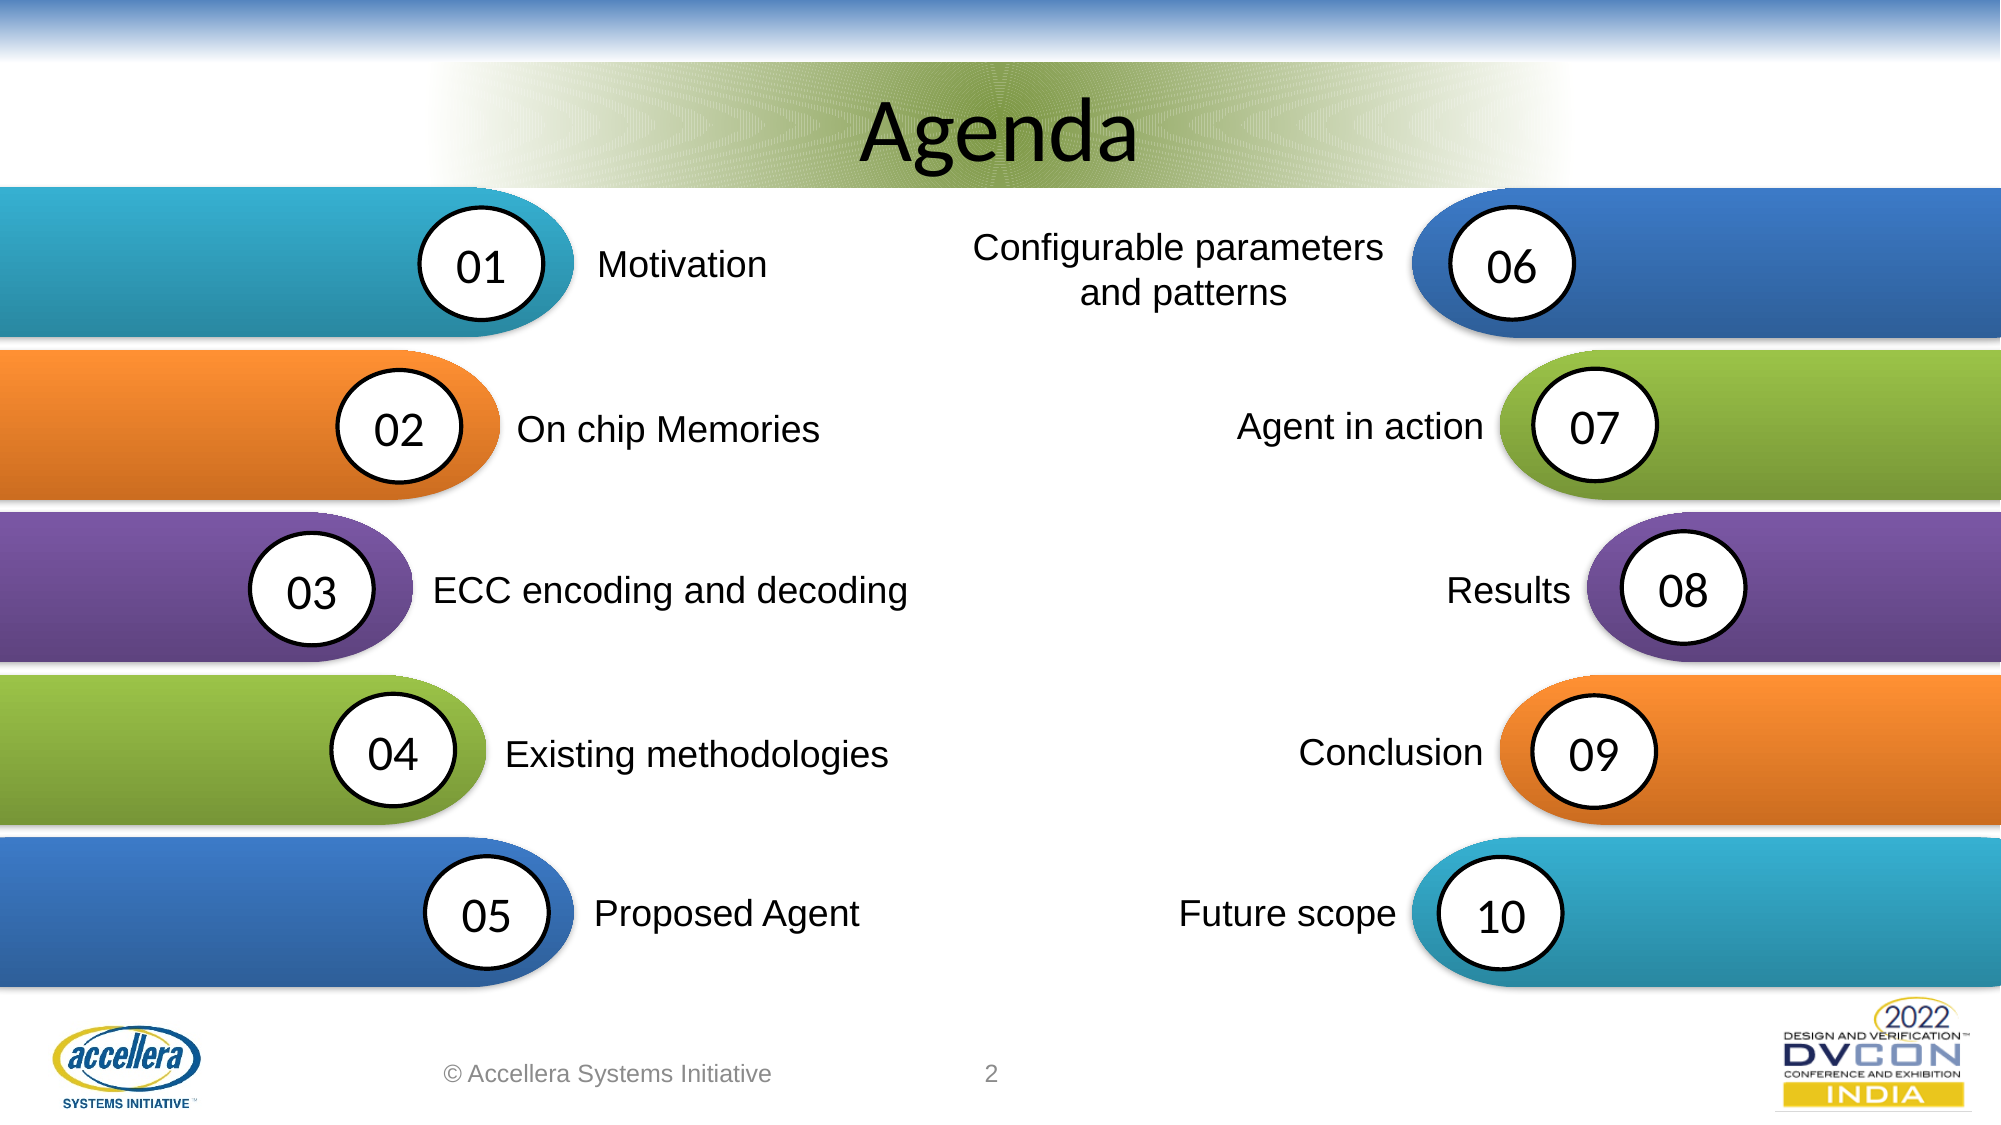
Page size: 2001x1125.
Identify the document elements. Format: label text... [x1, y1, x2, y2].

text_box [0, 187, 574, 338]
text_box Results [1431, 558, 1587, 619]
text_box 03 [247, 530, 376, 648]
text_box [1412, 188, 2000, 339]
text_box ECC encoding and decoding [417, 558, 924, 619]
text_box 10 [1436, 854, 1565, 972]
text_box 04 [329, 691, 458, 809]
slide_number 2 [800, 1042, 1184, 1103]
text_box [0, 512, 414, 663]
text_box [0, 674, 487, 825]
text_box 08 [1619, 529, 1748, 646]
text_box Future scope [1163, 881, 1413, 942]
footer © Accellera Systems Initiative [366, 1042, 800, 1103]
text_box [1587, 512, 2000, 663]
text_box 02 [335, 367, 464, 485]
picture [48, 1021, 204, 1112]
text_box [1413, 837, 2000, 988]
text_box Configurable parameters and patterns [957, 215, 1410, 321]
text_box [1509, 349, 2000, 500]
text_box 07 [1531, 366, 1660, 484]
text_box Proposed Agent [579, 881, 886, 942]
title Agenda [99, 62, 1900, 188]
text_box Existing methodologies [490, 723, 905, 783]
text_box 05 [422, 854, 551, 971]
text_box [0, 837, 574, 988]
text_box [1499, 674, 2000, 825]
text_box [0, 349, 500, 500]
text_box Agent in action [1222, 394, 1510, 455]
text_box On chip Memories [501, 398, 836, 458]
picture [1775, 988, 1972, 1113]
text_box 01 [417, 205, 546, 323]
text_box Conclusion [1283, 720, 1499, 781]
text_box 06 [1448, 205, 1577, 322]
text_box Motivation [582, 232, 783, 293]
text_box 09 [1530, 693, 1659, 810]
